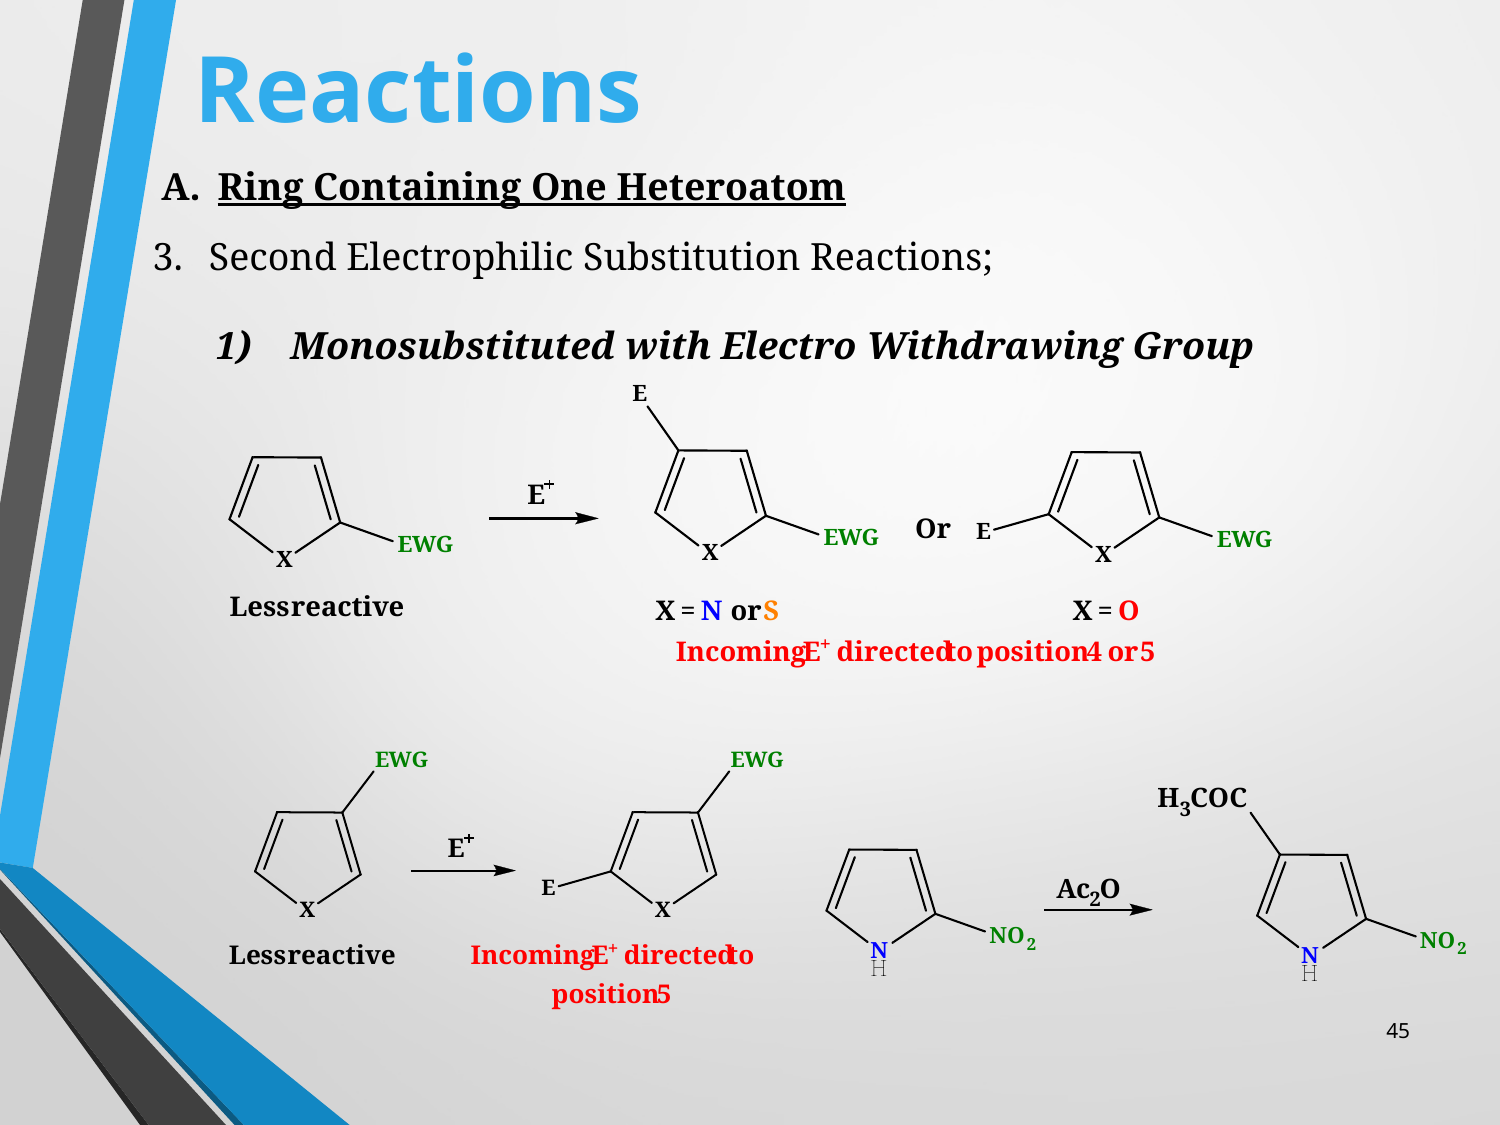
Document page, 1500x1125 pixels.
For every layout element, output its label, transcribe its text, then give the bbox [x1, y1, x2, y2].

text_box Ring Containing One Heteroatom [146, 132, 1485, 216]
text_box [223, 382, 1286, 681]
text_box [821, 785, 1476, 992]
slide_number 45 [1354, 1001, 1425, 1062]
text_box Second Electrophilic Substitution Reactions; [137, 203, 1476, 286]
title Reactions [179, 28, 1444, 132]
text_box Monosubstituted with Electro Withdrawing Group [200, 292, 1478, 375]
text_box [225, 748, 793, 1023]
